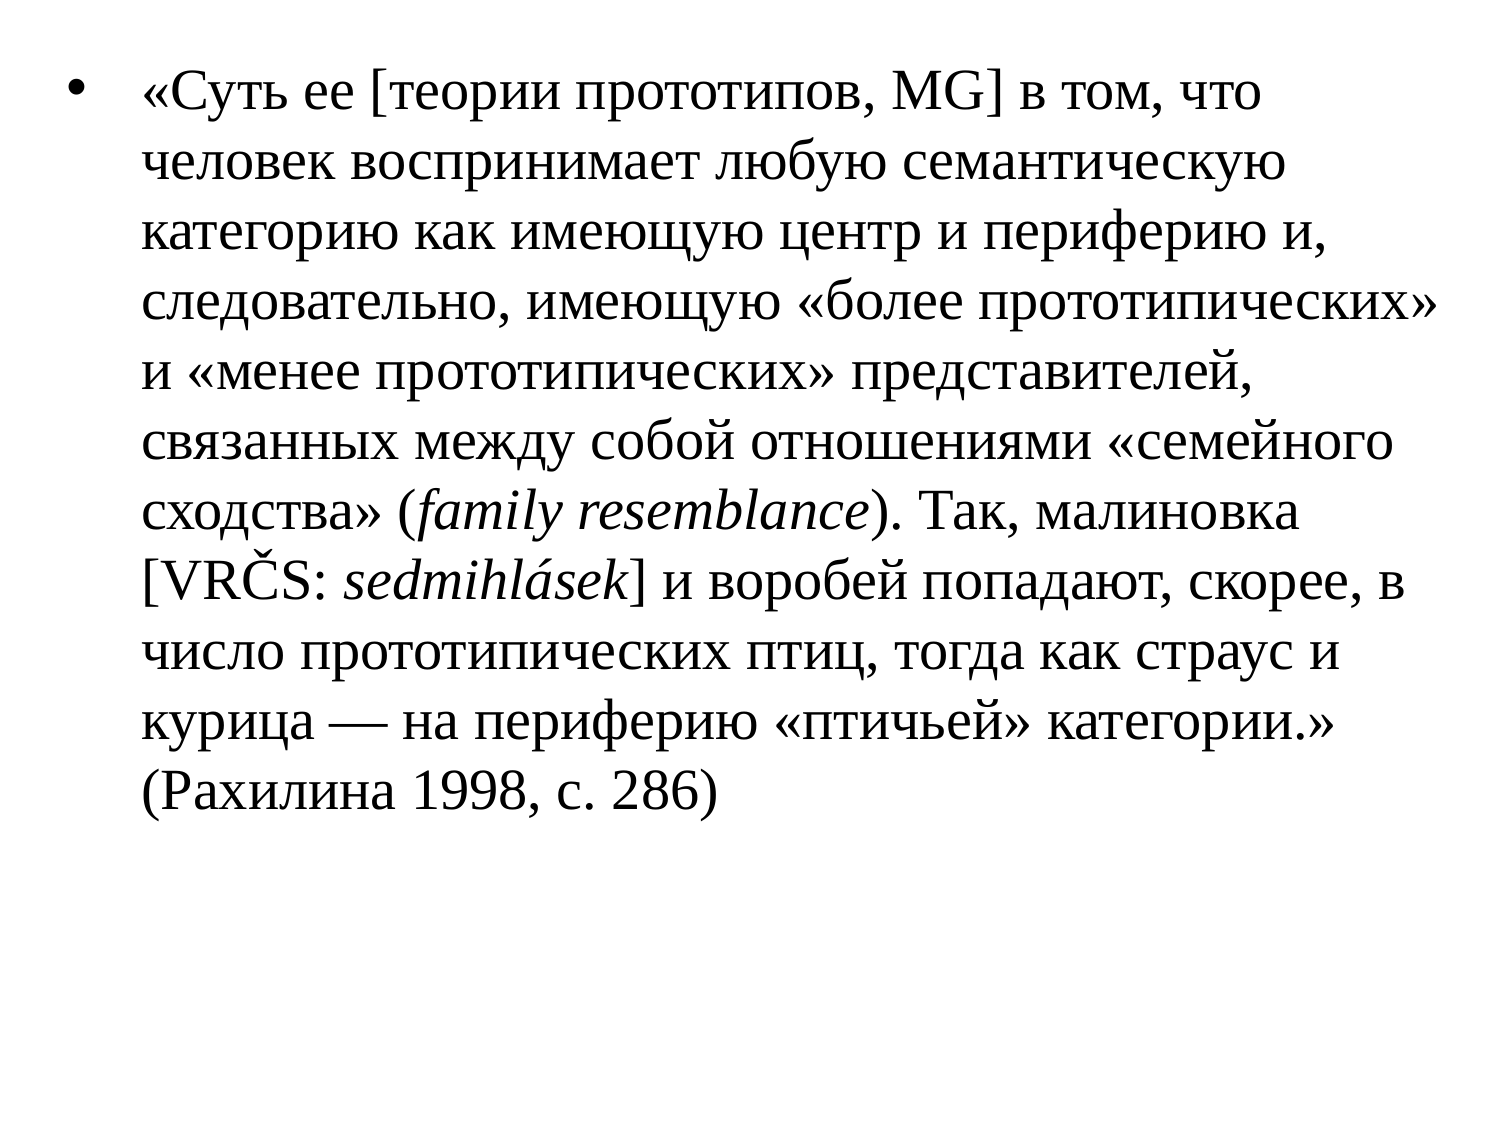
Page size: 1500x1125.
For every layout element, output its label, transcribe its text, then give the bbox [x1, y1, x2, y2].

list «Суть ее [теории прототипов, MG] в том, что человек воспринимает любую семантическую категорию как имеющую центр и периферию и, следовательно, имеющую «более прототипических» и «менее прототипических» представителей, связанных между собой отношениями «семейного сходства» (family resemblance). Так, малиновка [VRČS: sedmihlásek] и воробей попадают, скорее, в число прототипических птиц, тогда как страус и курица — на периферию «птичьей» категории.» (Рахилина 1998, с. 286) [51, 43, 1459, 1084]
